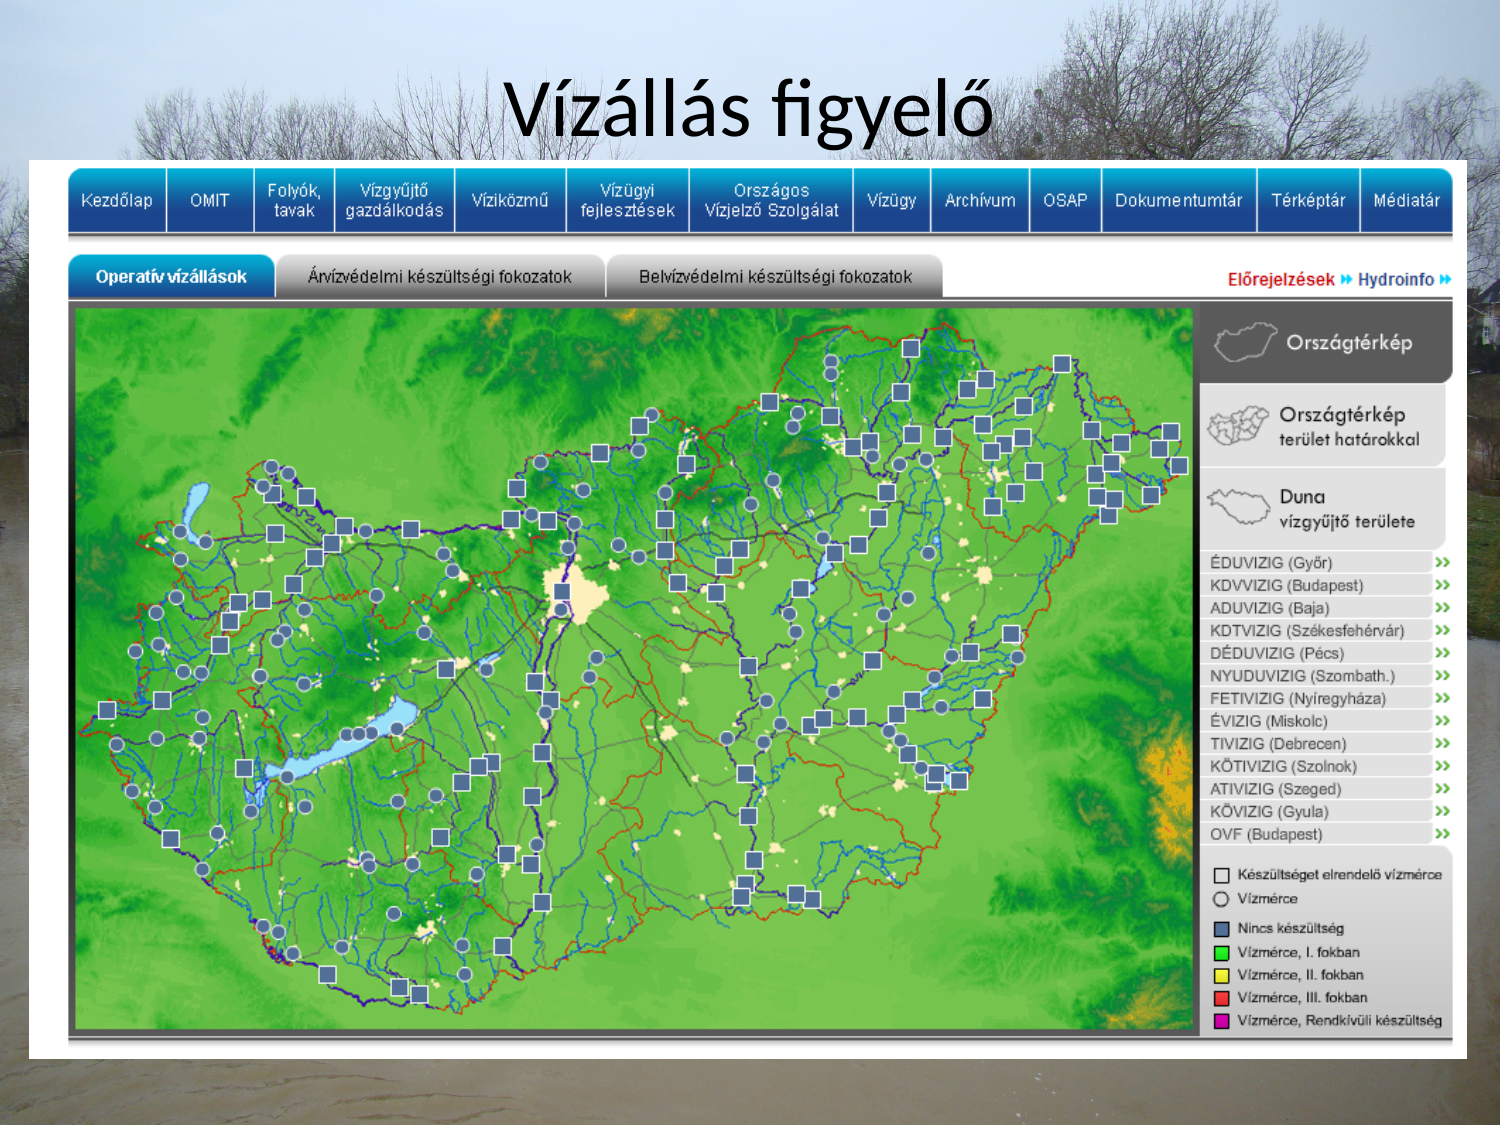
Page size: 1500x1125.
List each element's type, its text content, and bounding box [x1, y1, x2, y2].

title Vízállás figyelő [75, 45, 1425, 158]
picture [0, 0, 1500, 1125]
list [29, 160, 1467, 1059]
